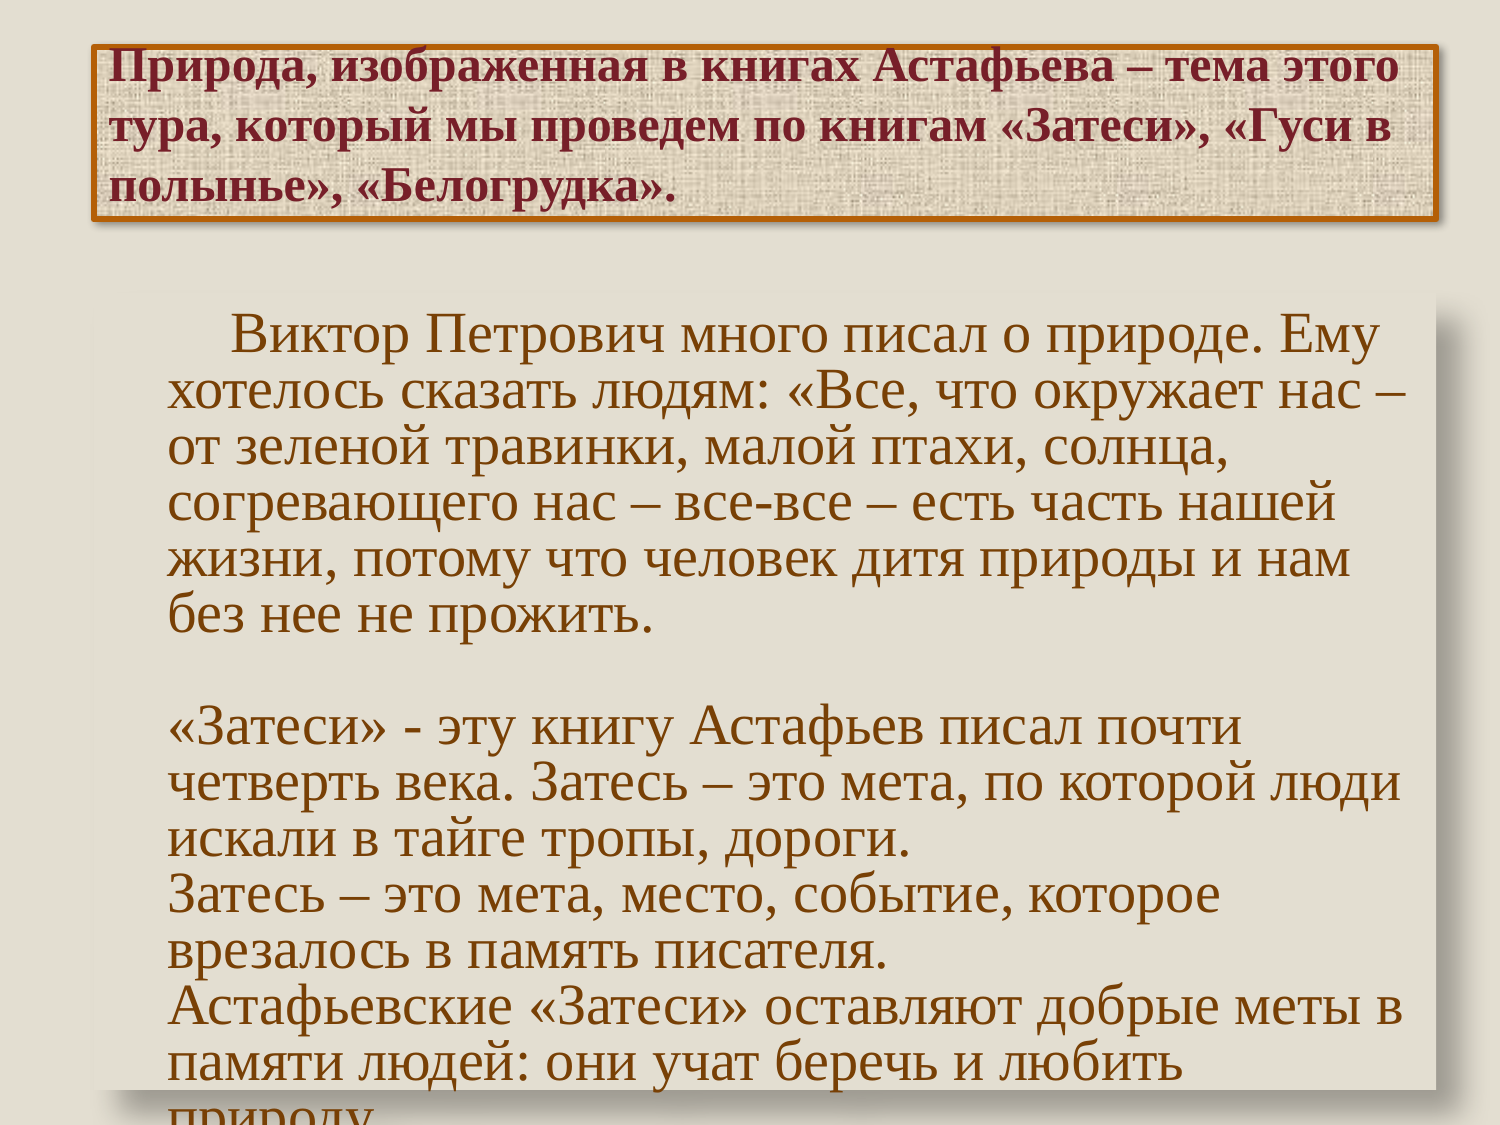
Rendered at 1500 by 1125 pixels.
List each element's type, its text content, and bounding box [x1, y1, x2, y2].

title Природа, изображенная в книгах Астафьева – тема этого тура, который мы проведем по книгам «Затеси», «Гуси в полынье», «Белогрудка». [93, 46, 1437, 220]
list Виктор Петрович много писал о природе. Ему хотелось сказать людям: «Все, что окружает нас – от зеленой травинки, малой птахи, солнца, согревающего нас – все-все – есть часть нашей жизни, потому что человек дитя природы и нам без нее не прожить. «Затеси» - эту книгу Астафьев писал почти четверть века. Затесь – это мета, по которой люди искали в тайге тропы, дороги. Затесь – это мета, место, событие, которое врезалось в память писателя. Астафьевские «Затеси» оставляют добрые меты в памяти людей: они учат беречь и любить природу. [93, 292, 1437, 1091]
